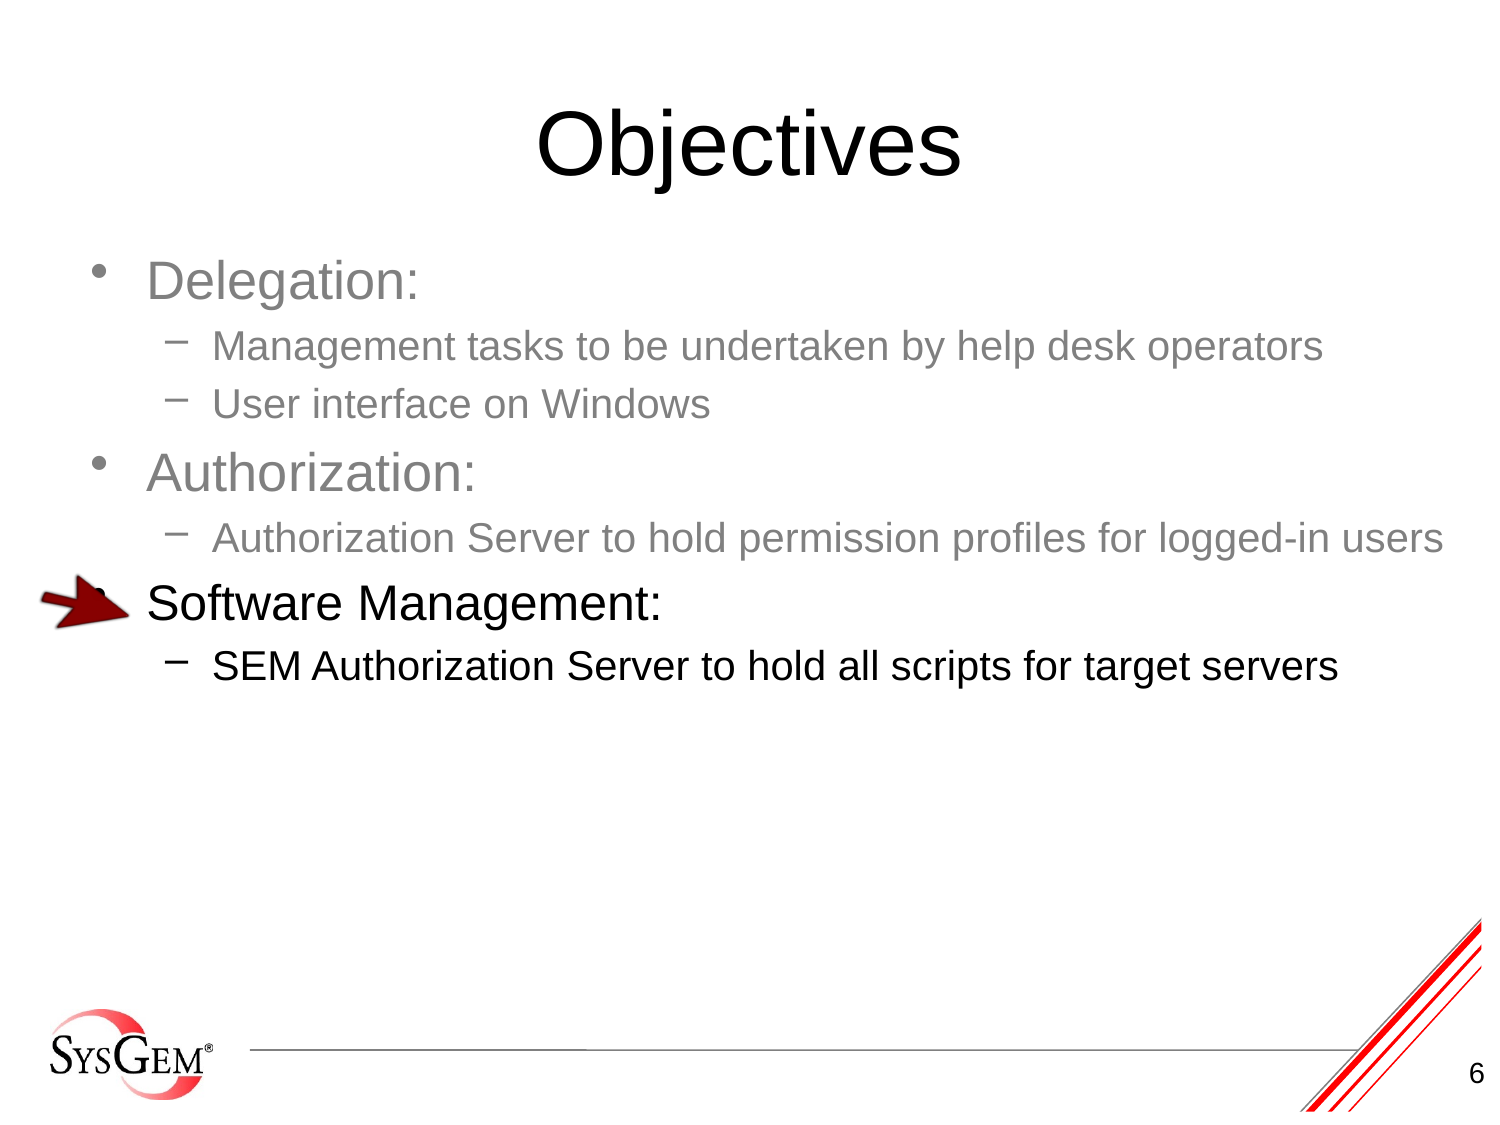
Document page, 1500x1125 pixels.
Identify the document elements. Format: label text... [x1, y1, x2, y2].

picture [0, 514, 177, 712]
list Delegation: Management tasks to be undertaken by help desk operators User interface on Windows Authorization: Authorization Server to hold permission profiles for logged-in users Software Management: SEM Authorization Server to hold all scripts for target servers [75, 237, 1475, 980]
picture [50, 1009, 213, 1100]
title Objectives [75, 45, 1425, 233]
slide_number 6 [1362, 1046, 1500, 1125]
